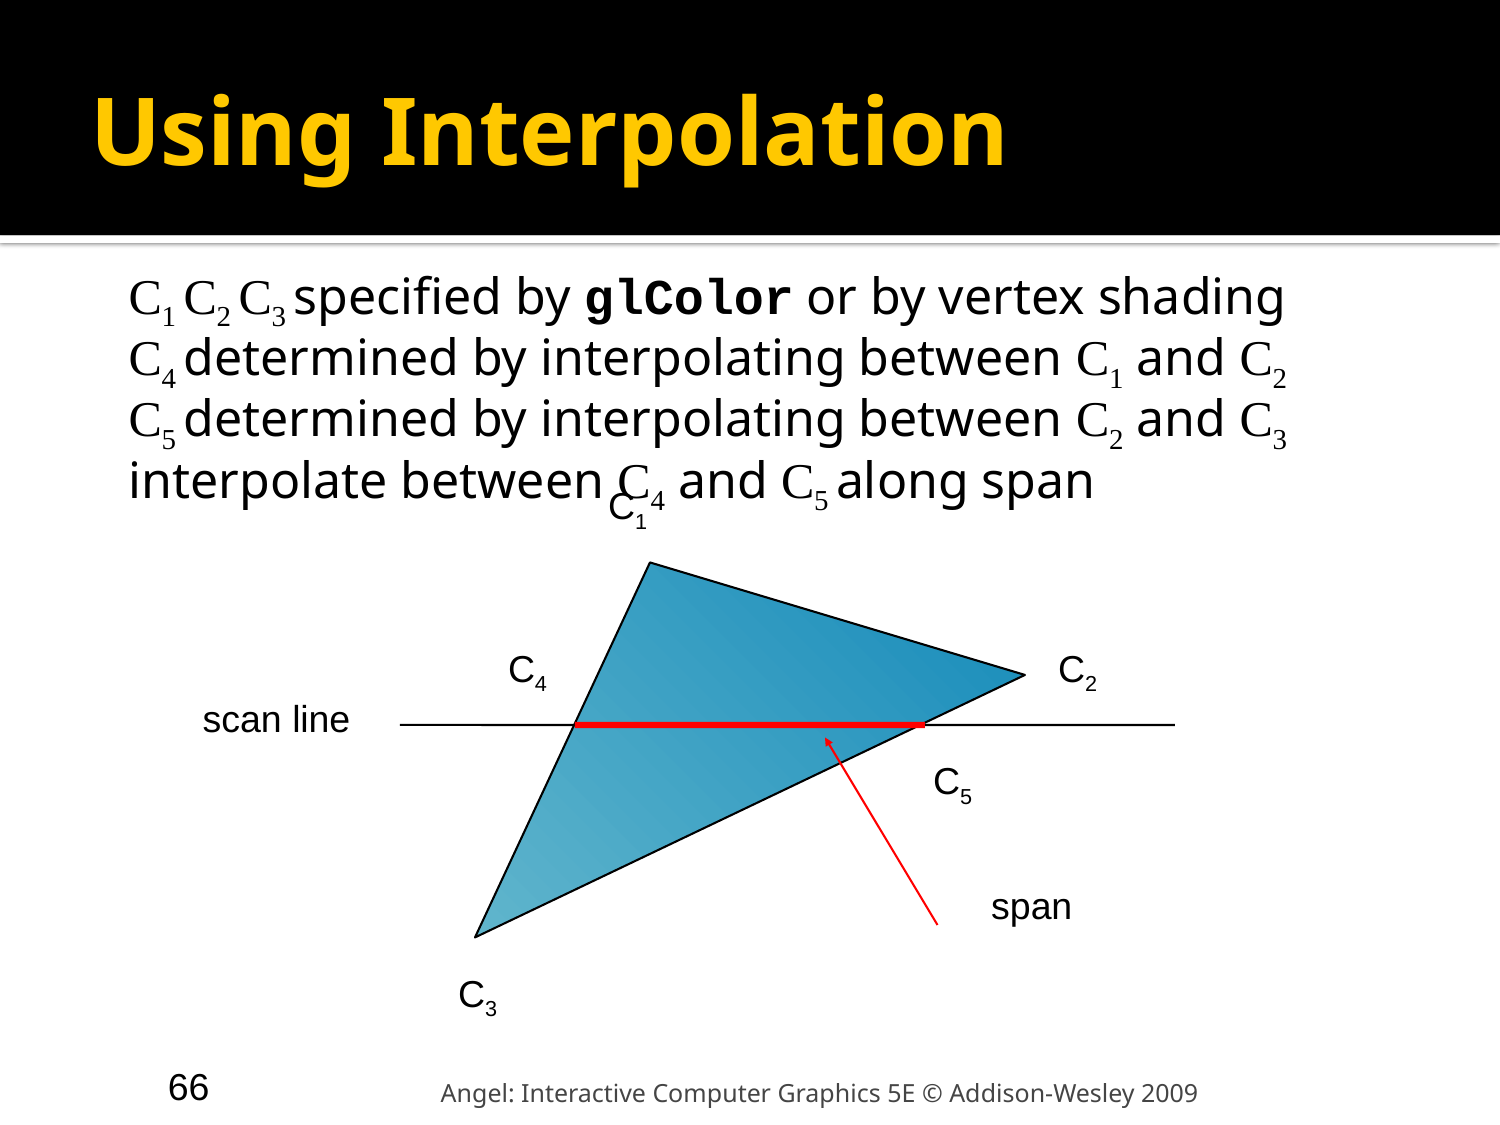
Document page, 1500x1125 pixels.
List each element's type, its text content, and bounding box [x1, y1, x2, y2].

text_box [474, 725, 918, 938]
text_box C2 [1043, 637, 1112, 704]
text_box C1 [593, 488, 662, 541]
list C1 C2 C3 specified by glColor or by vertex shading C4 determined by interpolating between C1 and C2 C5 determined by interpolating between C2 and C3 interpolate between C4 and C5 along span [99, 249, 1388, 488]
text_box span [976, 874, 1088, 935]
text_box C3 [443, 962, 512, 1029]
slide_number 66 [75, 1062, 425, 1108]
text_box [574, 562, 1025, 724]
title Using Interpolation [75, 25, 1425, 231]
footer Angel: Interactive Computer Graphics 5E © Addison-Wesley 2009 [433, 1062, 1337, 1108]
text_box C4 [493, 637, 562, 704]
text_box scan line [187, 687, 365, 748]
text_box [825, 737, 938, 926]
text_box C5 [918, 749, 987, 816]
